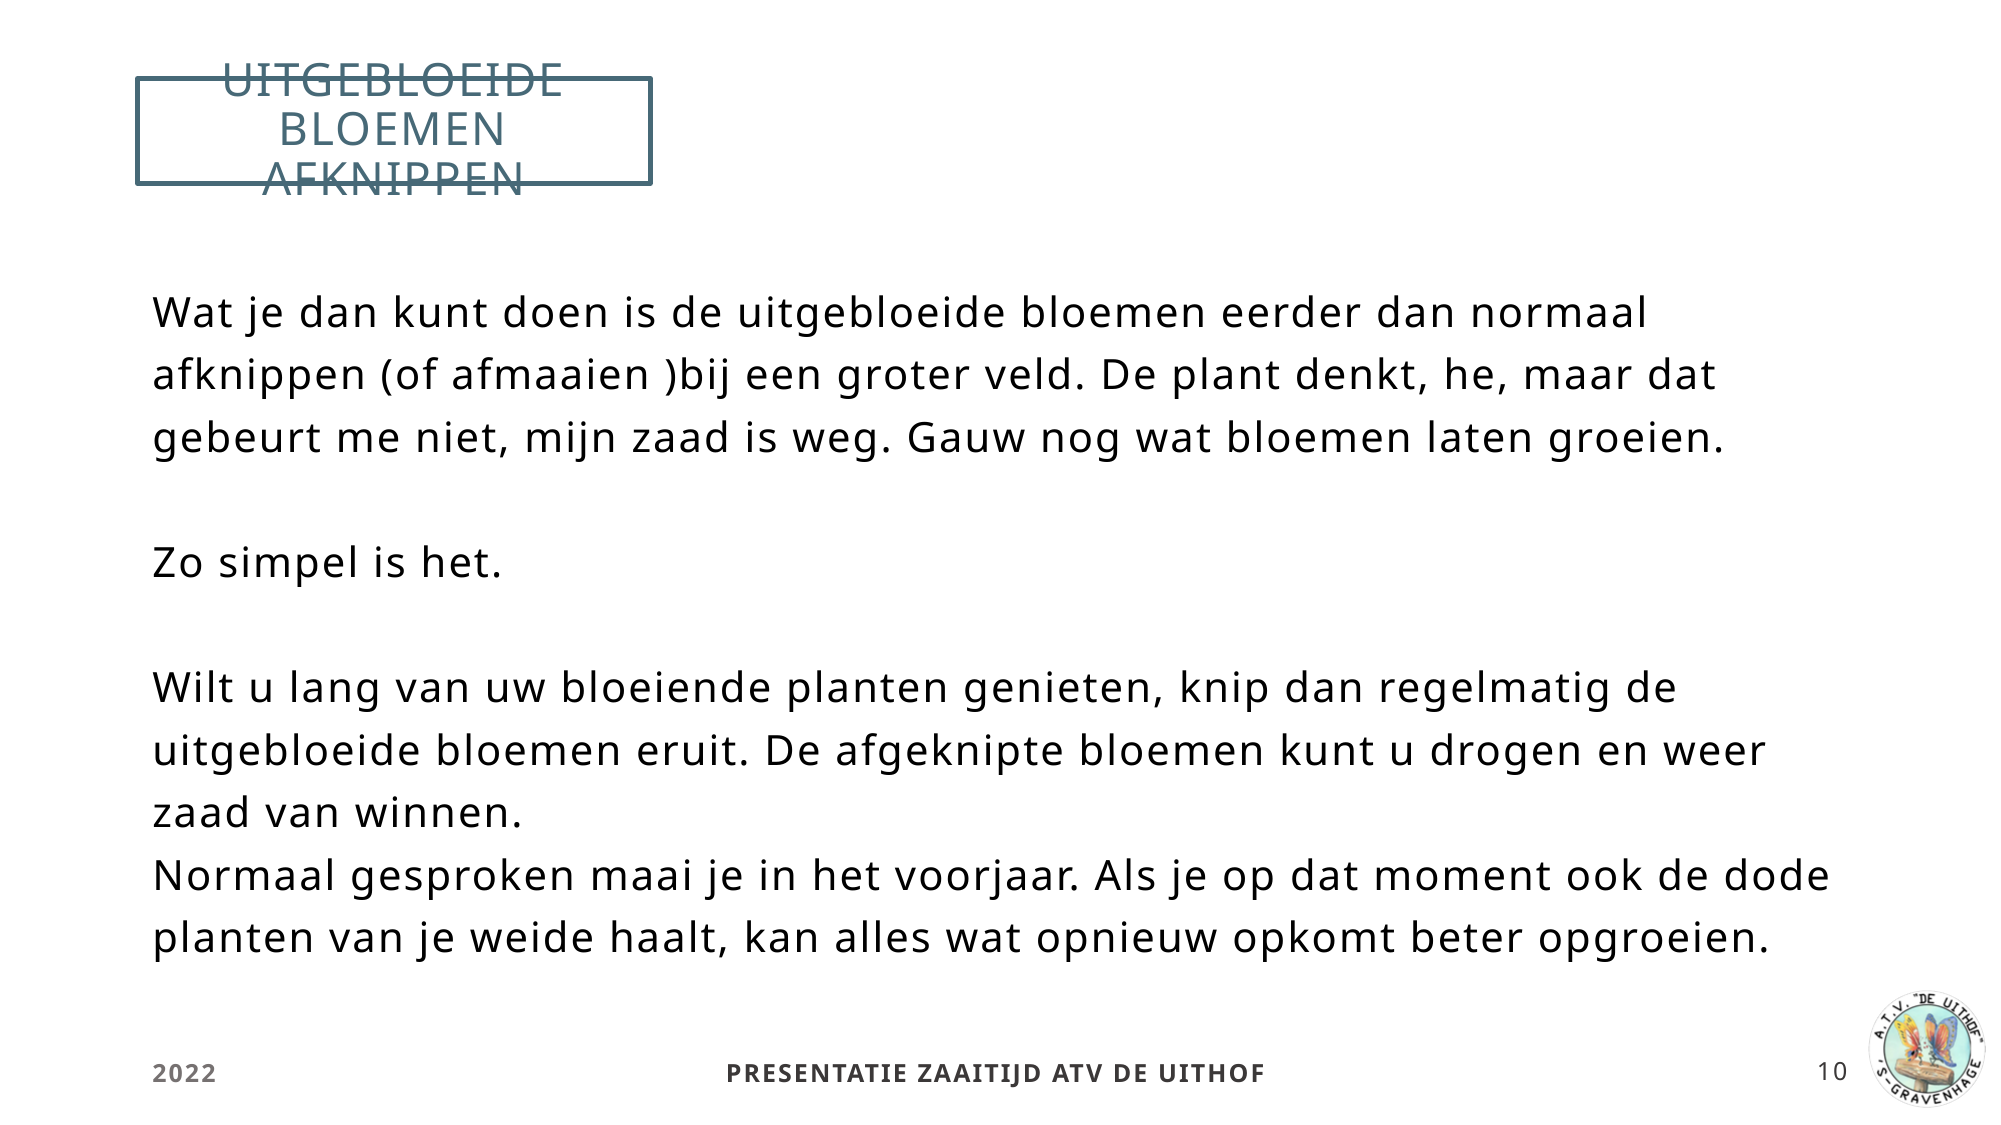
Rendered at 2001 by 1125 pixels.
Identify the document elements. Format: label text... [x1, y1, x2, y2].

title Uitgebloeide bloemen afknippen [135, 76, 653, 186]
footer Presentatie zaaitijd Atv de uithof [662, 1042, 1338, 1103]
picture [1826, 966, 2000, 1125]
slide_number 2022 [137, 1042, 588, 1103]
slide_number 10 [1412, 1042, 1826, 1103]
list Wat je dan kunt doen is de uitgebloeide bloemen eerder dan normaal afknippen (of afmaaien )bij een groter veld. De plant denkt, he, maar dat gebeurt me niet, mijn zaad is weg. Gauw nog wat bloemen laten groeien. Zo simpel is het. Wilt u lang van uw bloeiende planten genieten, knip dan regelmatig de uitgebloeide bloemen eruit. De afgeknipte bloemen kunt u drogen en weer zaad van winnen. Normaal gesproken maai je in het voorjaar. Als je op dat moment ook de dode planten van je weide haalt, kan alles wat opnieuw opkomt beter opgroeien. [137, 266, 1880, 1022]
